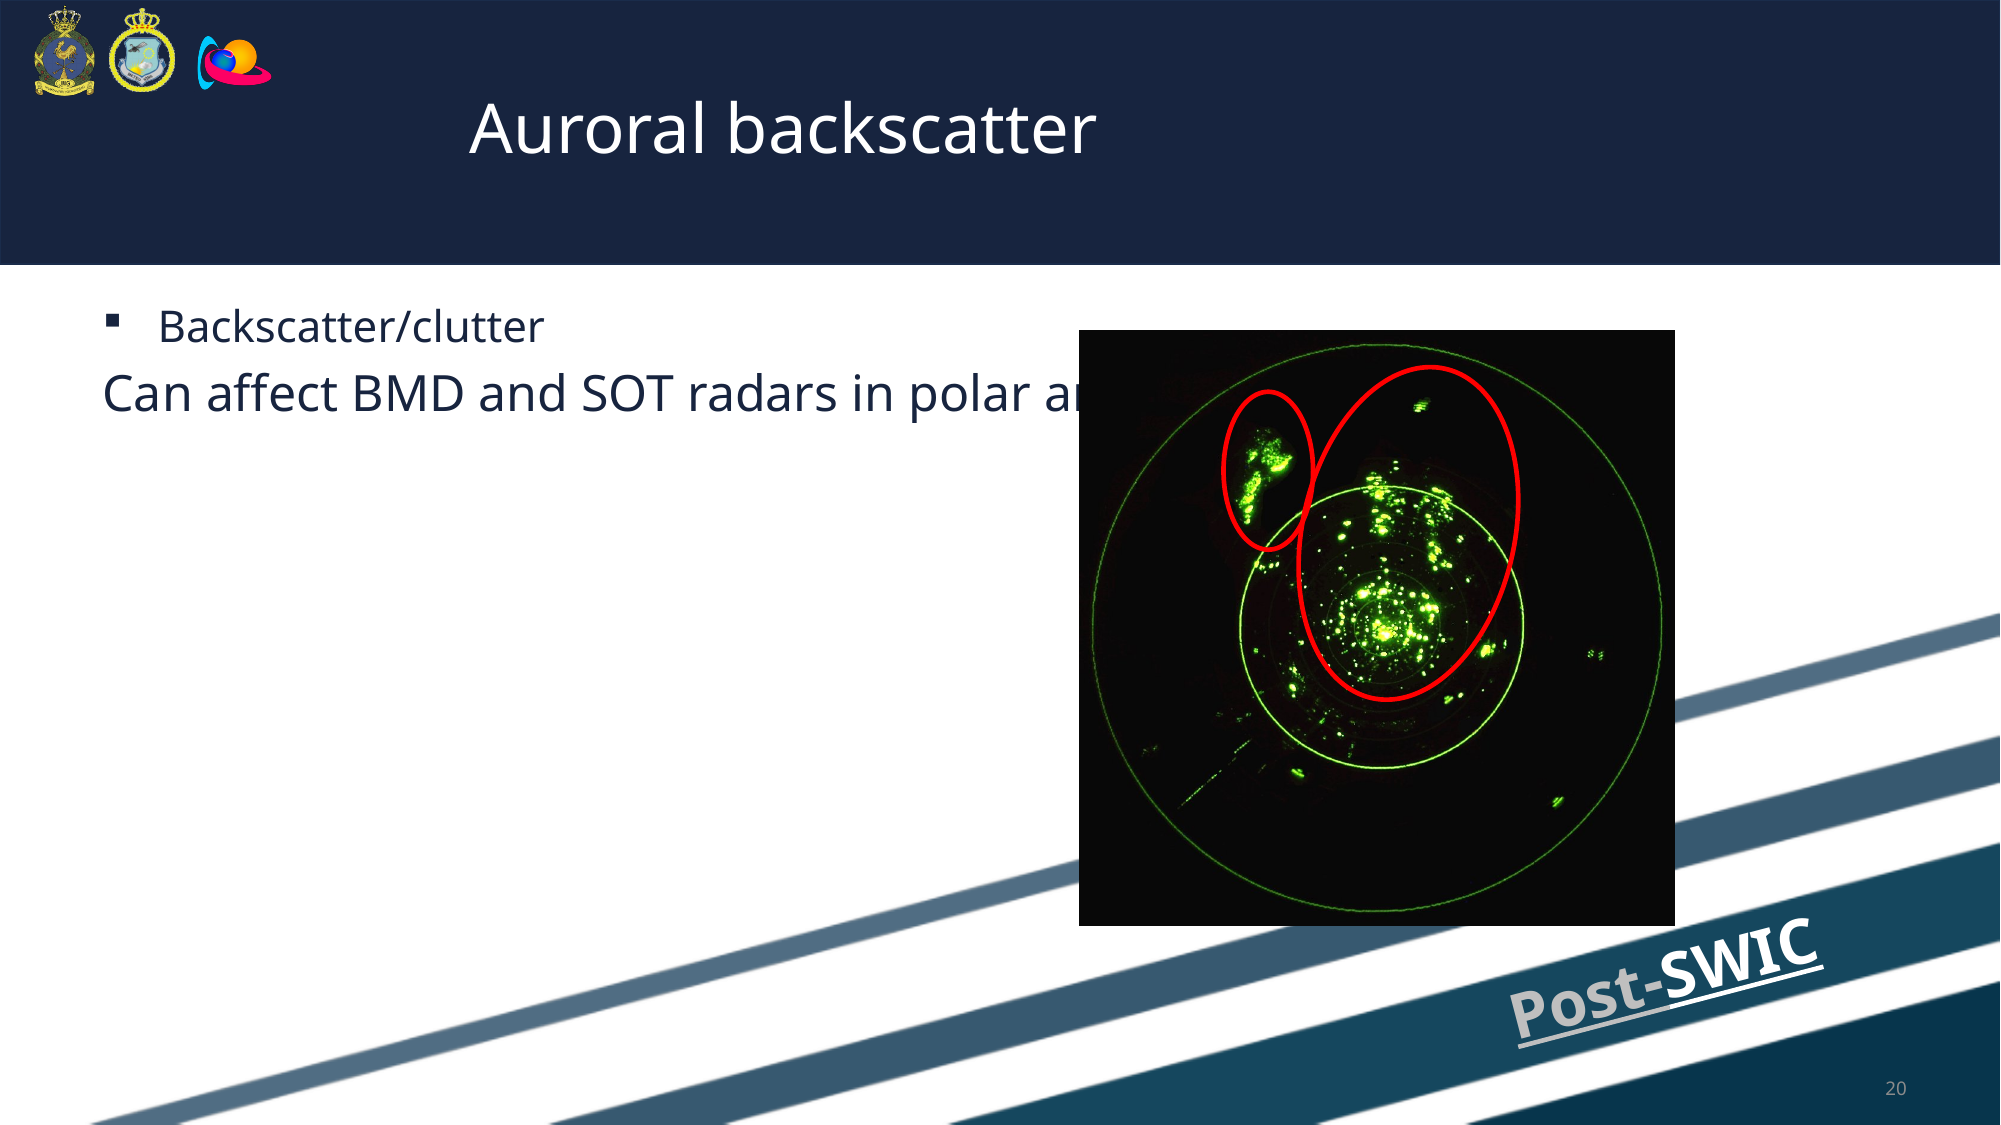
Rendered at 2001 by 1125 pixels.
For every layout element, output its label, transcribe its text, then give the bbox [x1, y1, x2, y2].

title Auroral backscatter [454, 14, 1939, 248]
slide_number 20 [1472, 1059, 1922, 1120]
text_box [1079, 329, 1675, 926]
list Backscatter/clutter Can affect BMD and SOT radars in polar areas [87, 297, 1923, 1017]
picture [109, 8, 175, 92]
picture [191, 34, 278, 92]
picture [34, 5, 95, 96]
